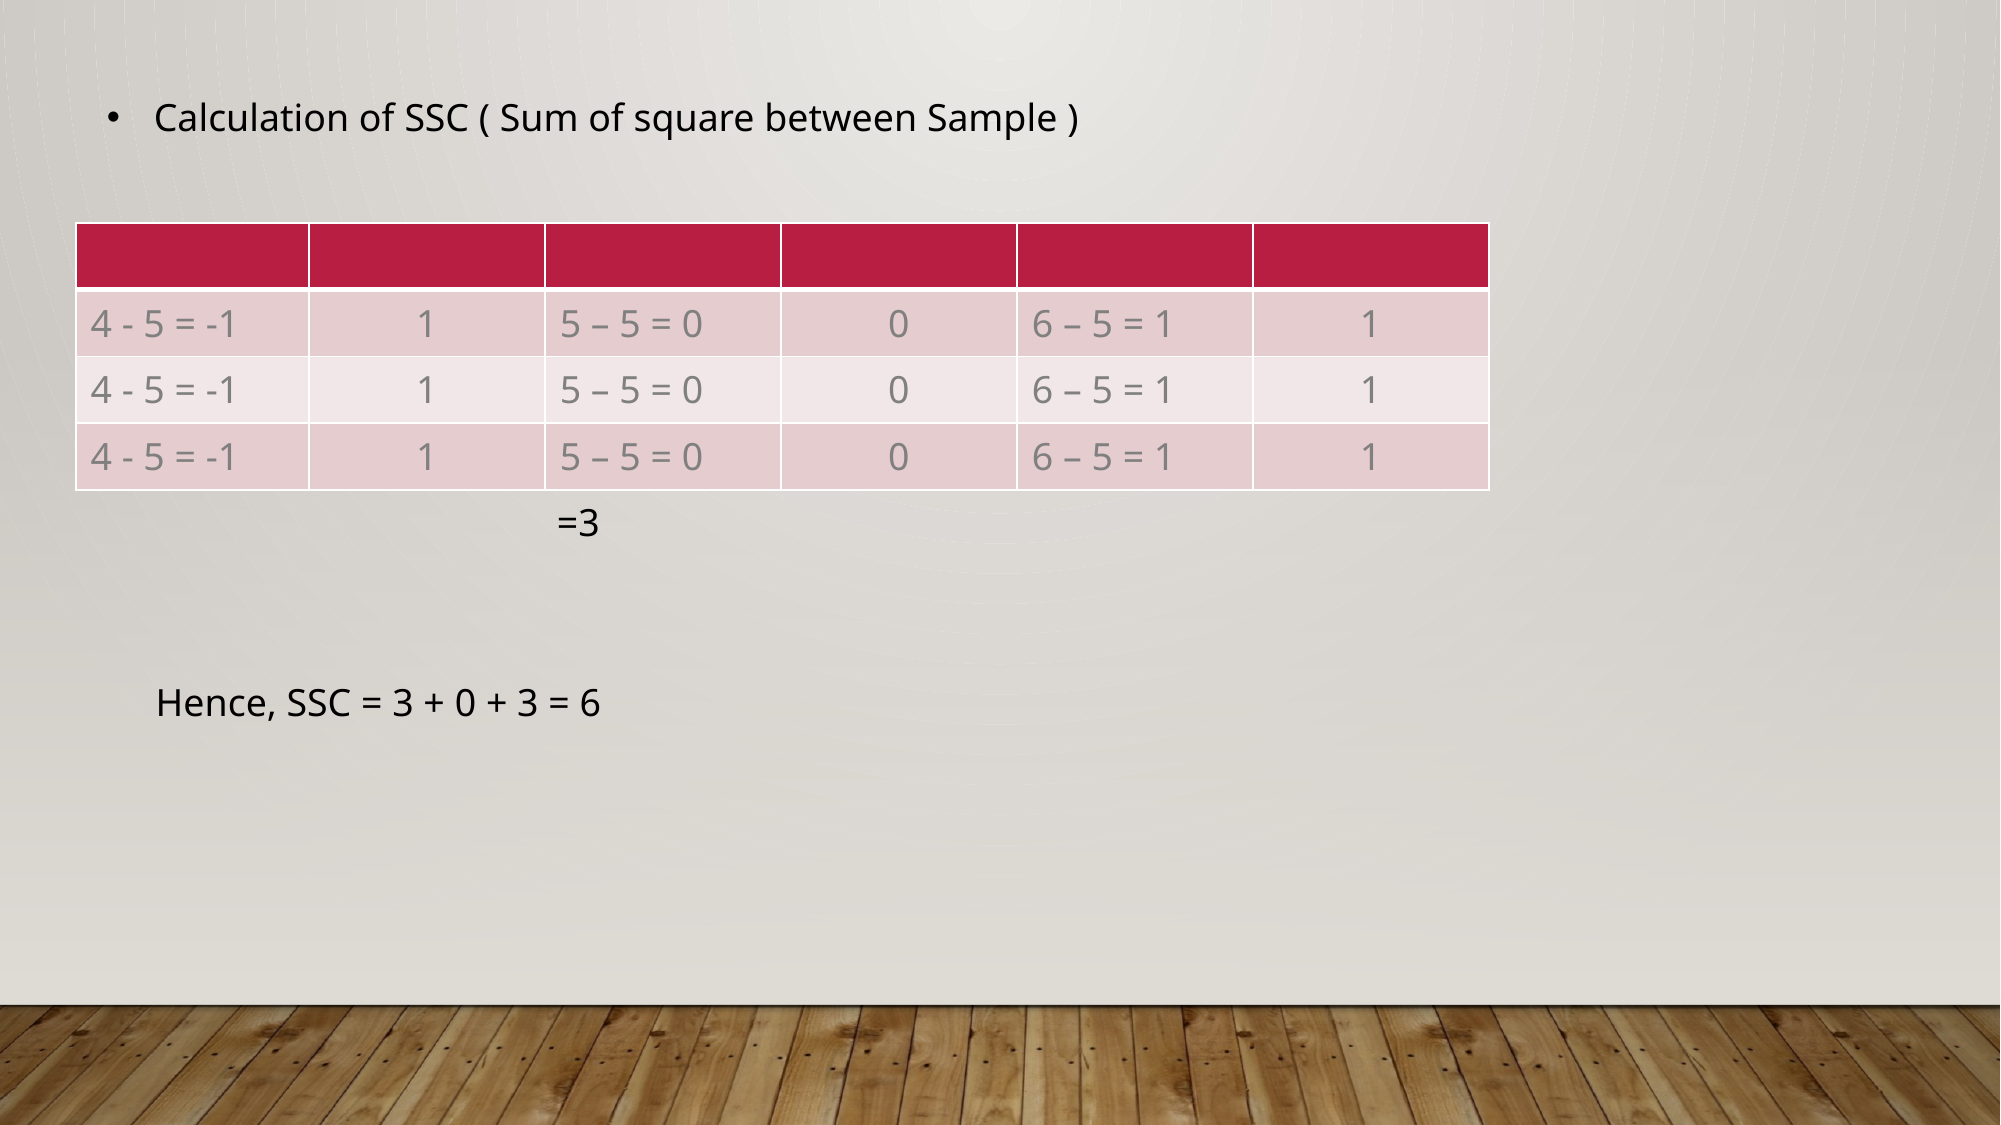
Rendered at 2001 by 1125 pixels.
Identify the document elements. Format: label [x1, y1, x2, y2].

picture [0, 1005, 2000, 1125]
